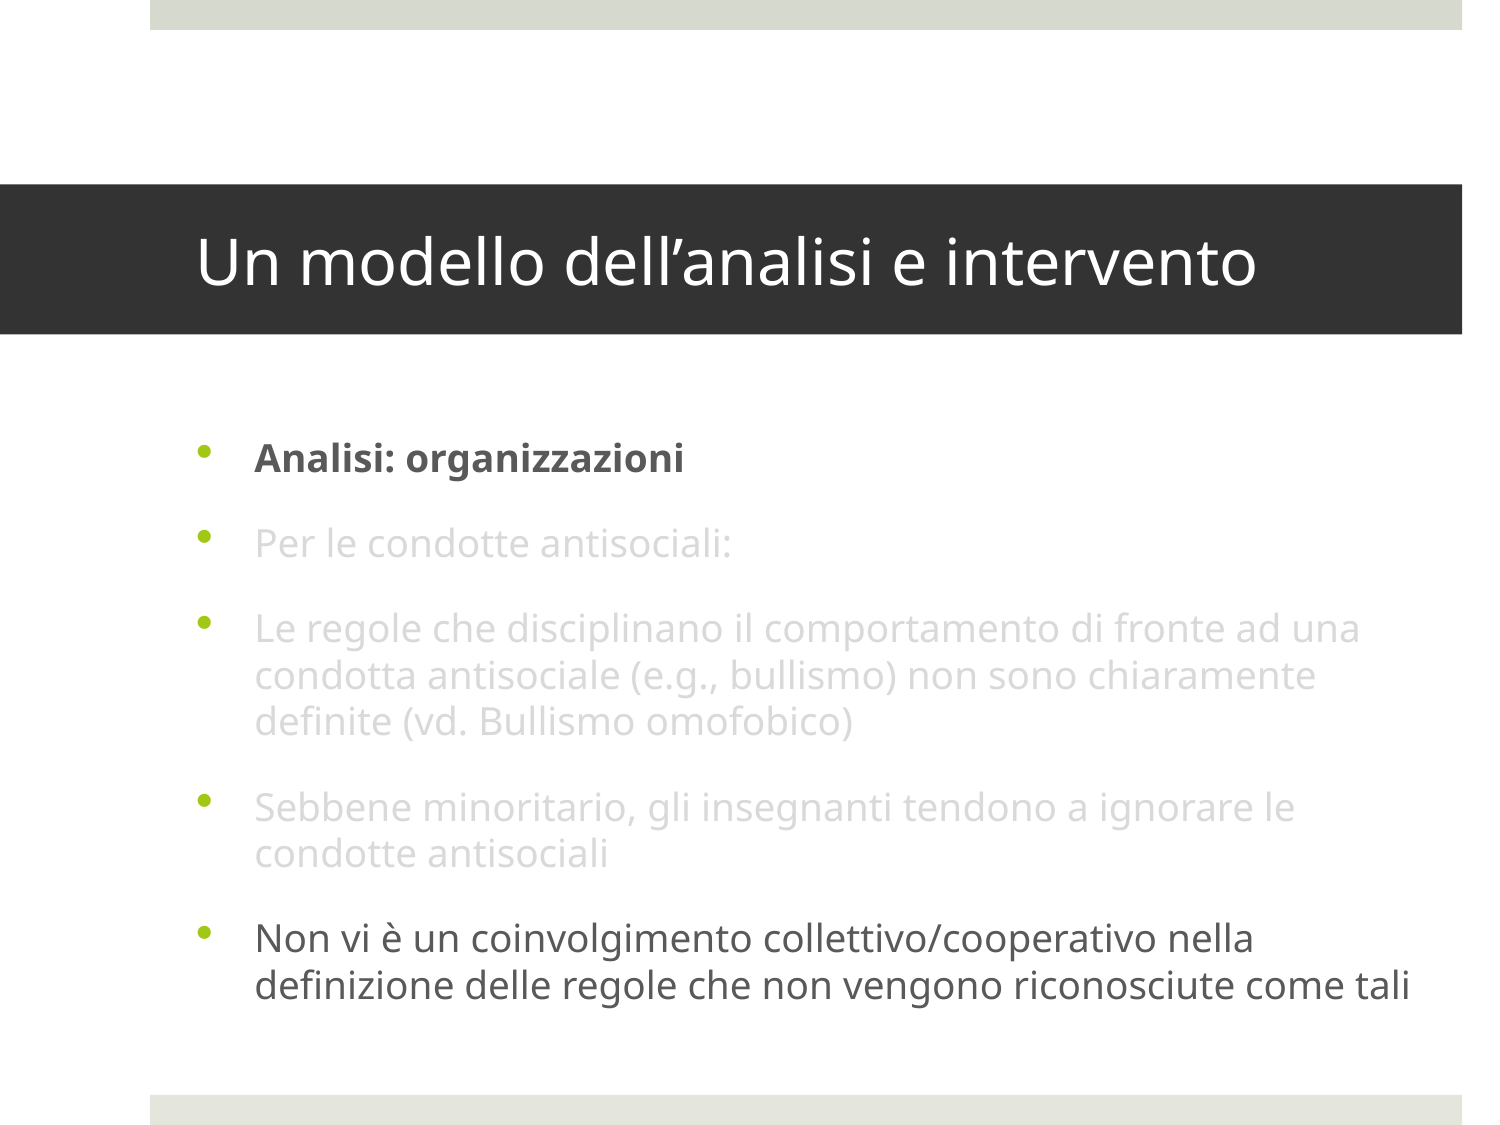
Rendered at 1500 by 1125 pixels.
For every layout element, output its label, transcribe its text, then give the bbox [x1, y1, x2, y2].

list Analisi: organizzazioni Per le condotte antisociali: Le regole che disciplinano il comportamento di fronte ad una condotta antisociale (e.g., bullismo) non sono chiaramente definite (vd. Bullismo omofobico) Sebbene minoritario, gli insegnanti tendono a ignorare le condotte antisociali Non vi è un coinvolgimento collettivo/cooperativo nella definizione delle regole che non vengono riconosciute come tali [182, 425, 1432, 1028]
title Un modello dell’analisi e intervento [0, 184, 1463, 335]
